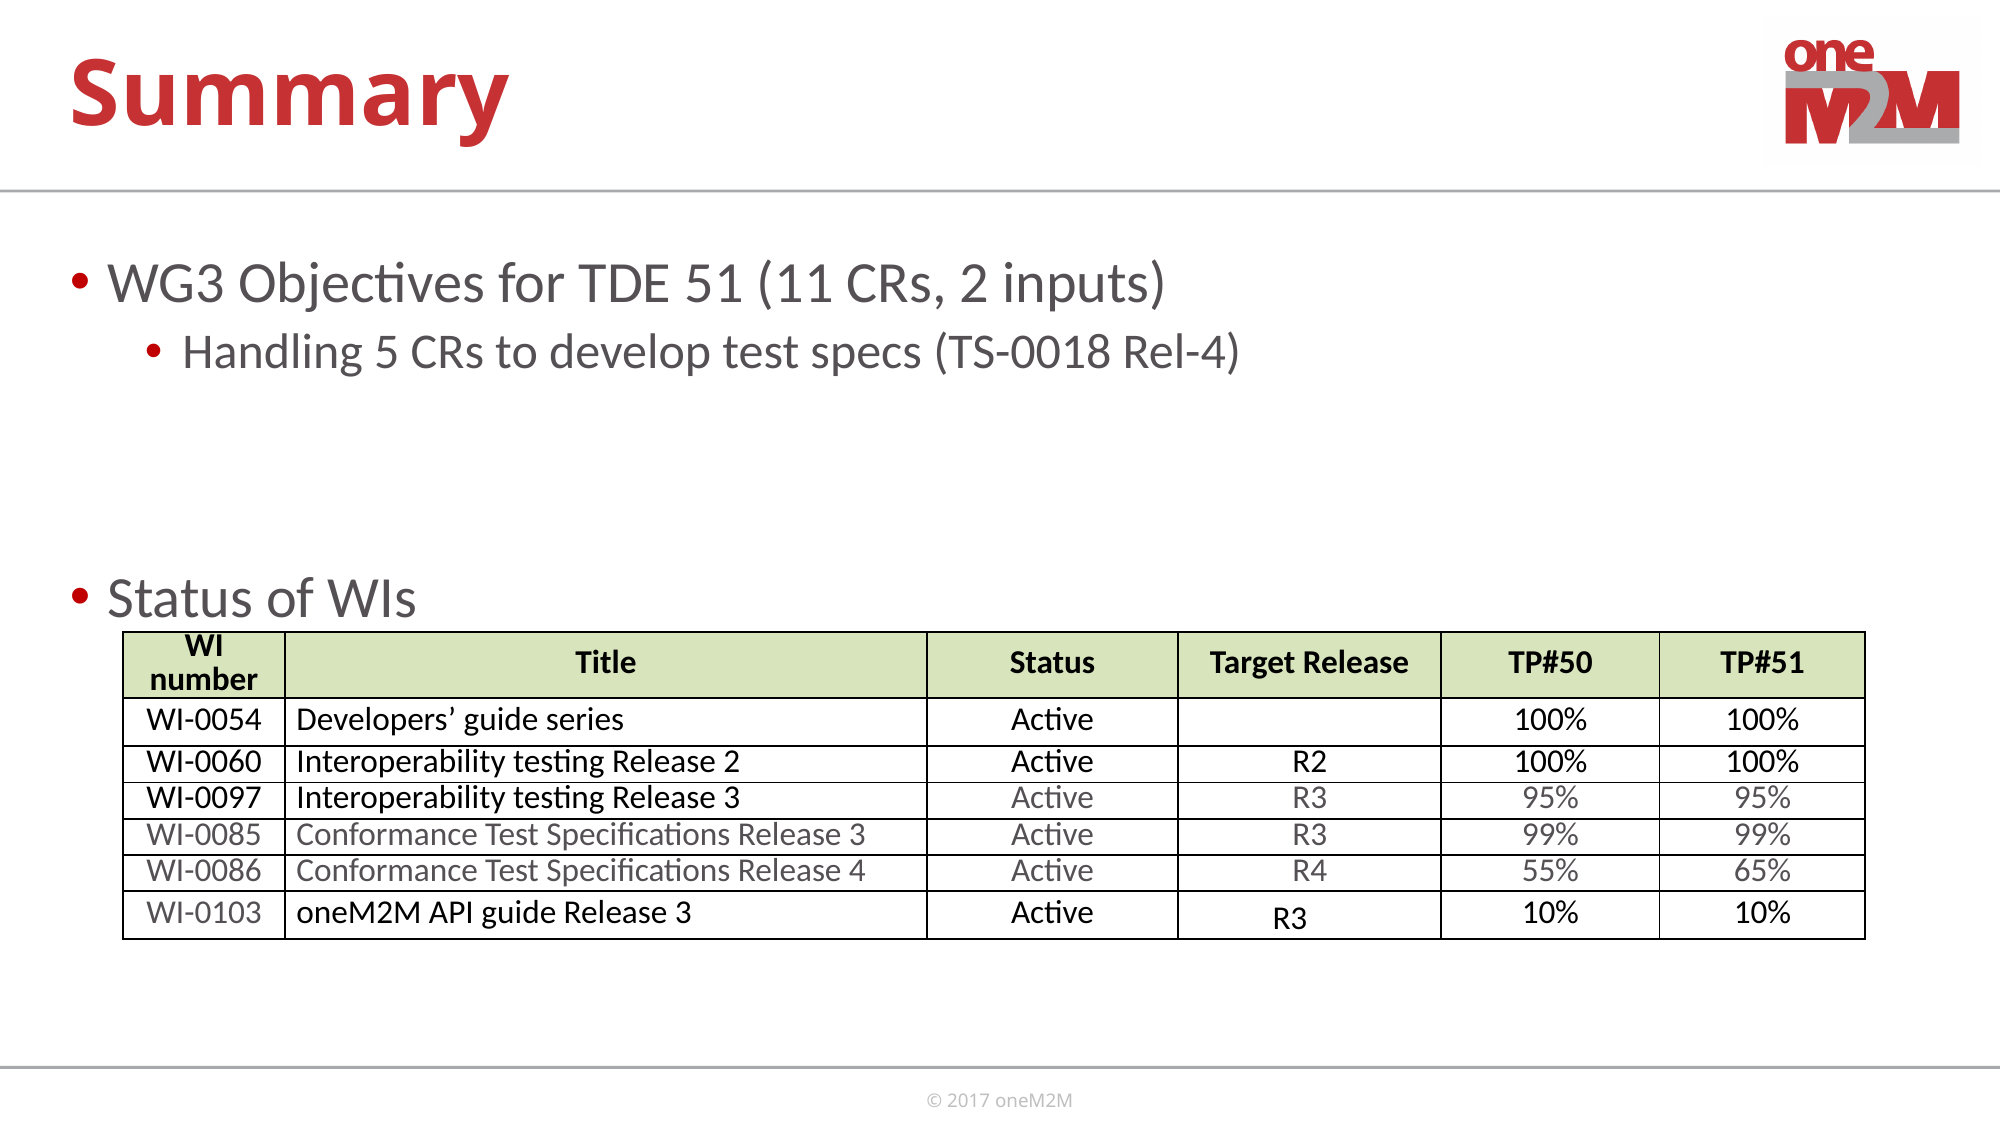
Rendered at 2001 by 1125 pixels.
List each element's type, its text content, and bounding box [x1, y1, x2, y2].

table_cell R3 [1179, 820, 1440, 854]
title Summary [54, 0, 1343, 193]
table_cell 55% [1442, 856, 1659, 890]
table_header Target Release [1179, 633, 1440, 697]
table_header Status [928, 633, 1177, 697]
table_cell 65% [1660, 856, 1864, 890]
table_cell Active [928, 783, 1177, 818]
table_cell 100% [1660, 747, 1864, 782]
table_cell WI-0086 [124, 856, 284, 890]
table_cell WI-0054 [124, 699, 284, 745]
table_cell R2 [1179, 747, 1440, 782]
table_cell 100% [1442, 699, 1659, 745]
table_cell Developers’ guide series [286, 699, 926, 745]
table_cell Interoperability testing Release 2 [286, 747, 926, 782]
picture [1763, 17, 1981, 166]
table_cell WI-0097 [124, 783, 284, 818]
table_header TP#51 [1660, 633, 1864, 697]
table_cell Interoperability testing Release 3 [286, 783, 926, 818]
table_cell Active [928, 856, 1177, 890]
list WG3 Objectives for TDE 51 (11 CRs, 2 inputs) Handling 5 CRs to develop test specs (TS-0018 Rel-4) Status of WIs [54, 245, 1780, 959]
table_cell 99% [1442, 820, 1659, 854]
table_header TP#50 [1442, 633, 1659, 697]
table_cell 10% [1660, 892, 1864, 938]
table_cell R3 [1179, 892, 1440, 938]
table_cell Conformance Test Specifications Release 3 [286, 820, 926, 854]
table_cell WI-0103 [124, 892, 284, 938]
table_cell Active [928, 699, 1177, 745]
table_cell 10% [1442, 892, 1659, 938]
table_cell R3 [1179, 783, 1440, 818]
table_cell 95% [1660, 783, 1864, 818]
table_cell 100% [1442, 747, 1659, 782]
table_cell 100% [1660, 699, 1864, 745]
table_cell Active [928, 820, 1177, 854]
table_cell [1179, 699, 1440, 745]
table_cell Conformance Test Specifications Release 4 [286, 856, 926, 890]
table_cell oneM2M API guide Release 3 [286, 892, 926, 938]
table_cell Active [928, 892, 1177, 938]
table_cell WI-0085 [124, 820, 284, 854]
table_cell WI-0060 [124, 747, 284, 782]
table_cell R4 [1179, 856, 1440, 890]
table_cell 99% [1660, 820, 1864, 854]
table_header Title [286, 633, 926, 697]
table_cell Active [928, 747, 1177, 782]
table_cell 95% [1442, 783, 1659, 818]
table_header WI number [124, 633, 284, 697]
